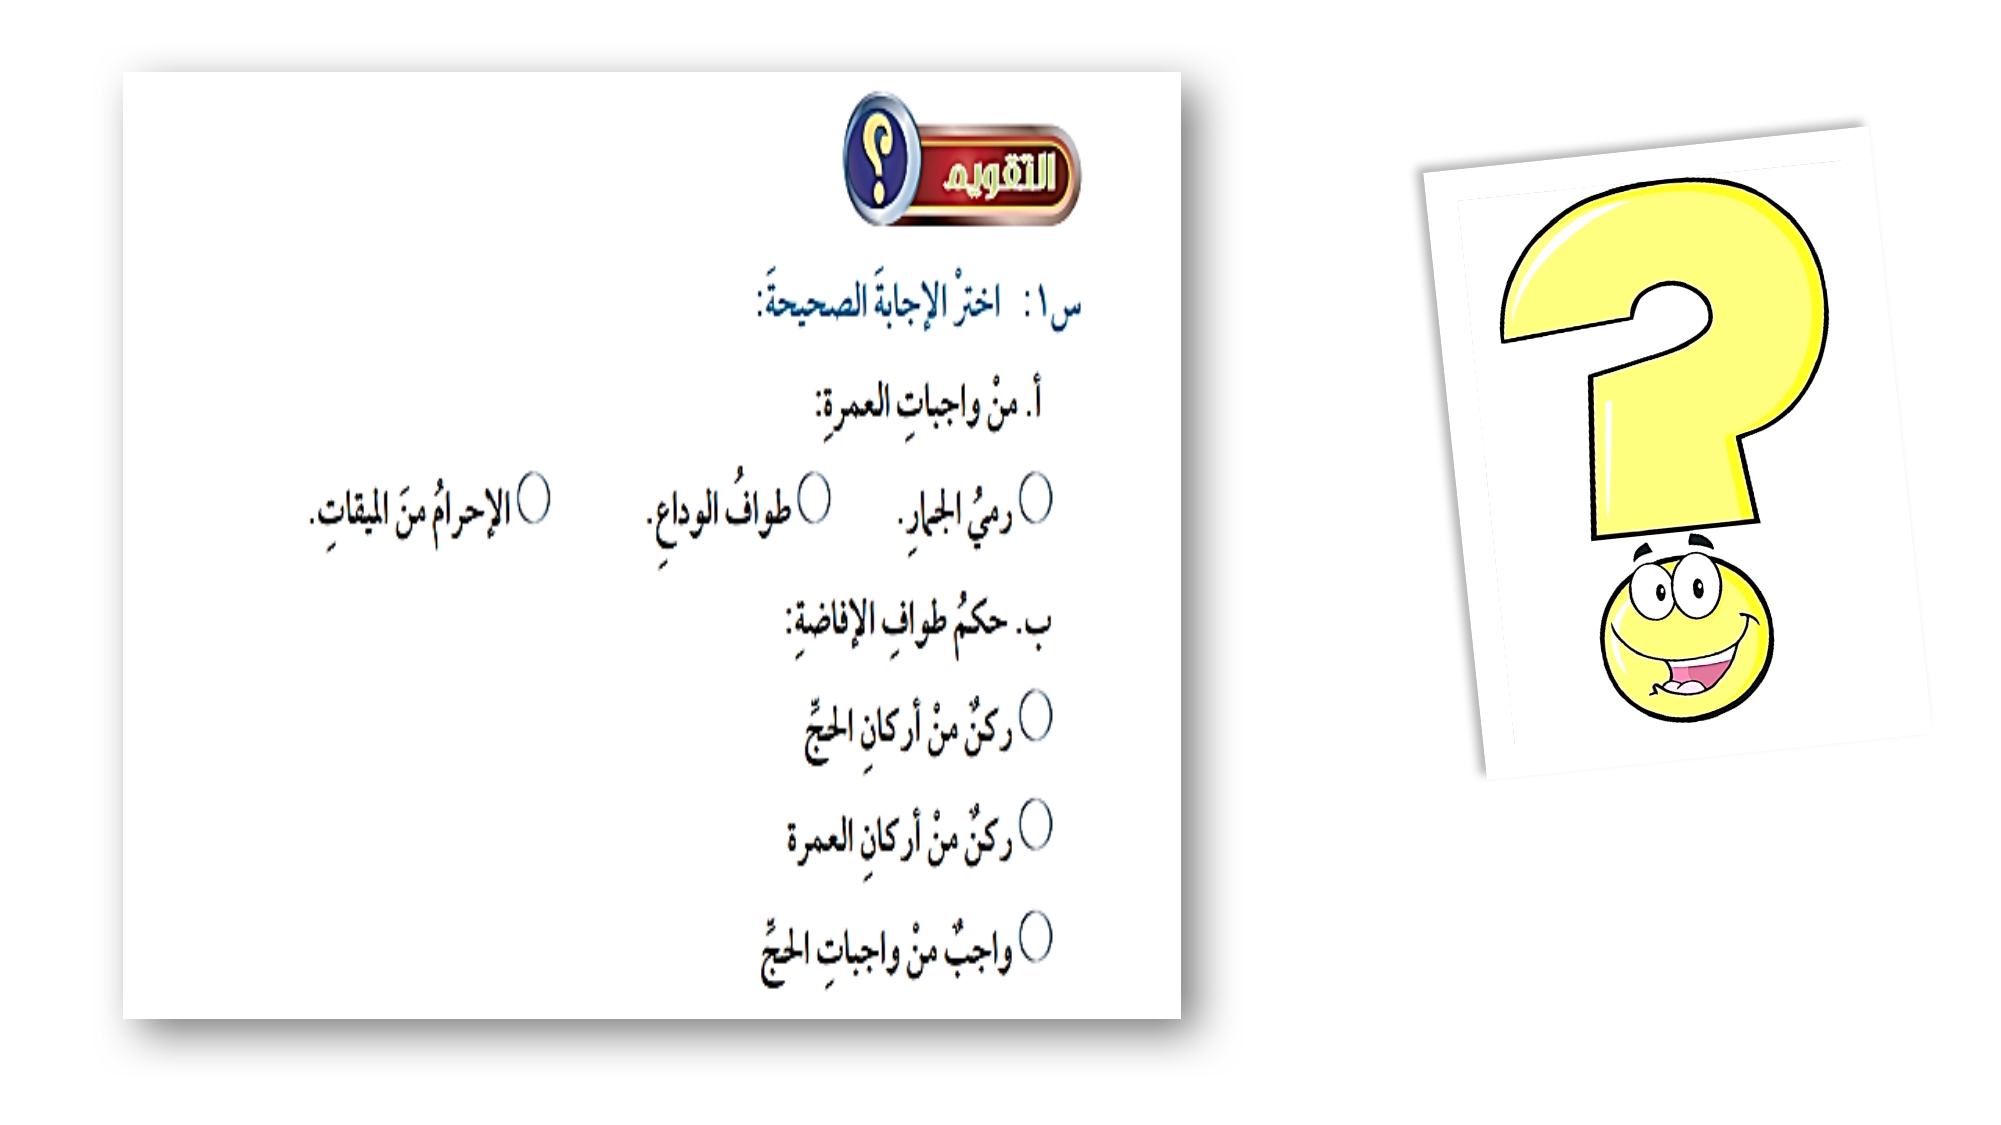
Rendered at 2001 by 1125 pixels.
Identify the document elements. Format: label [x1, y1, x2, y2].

picture [123, 72, 1181, 1019]
picture [1458, 162, 1897, 745]
